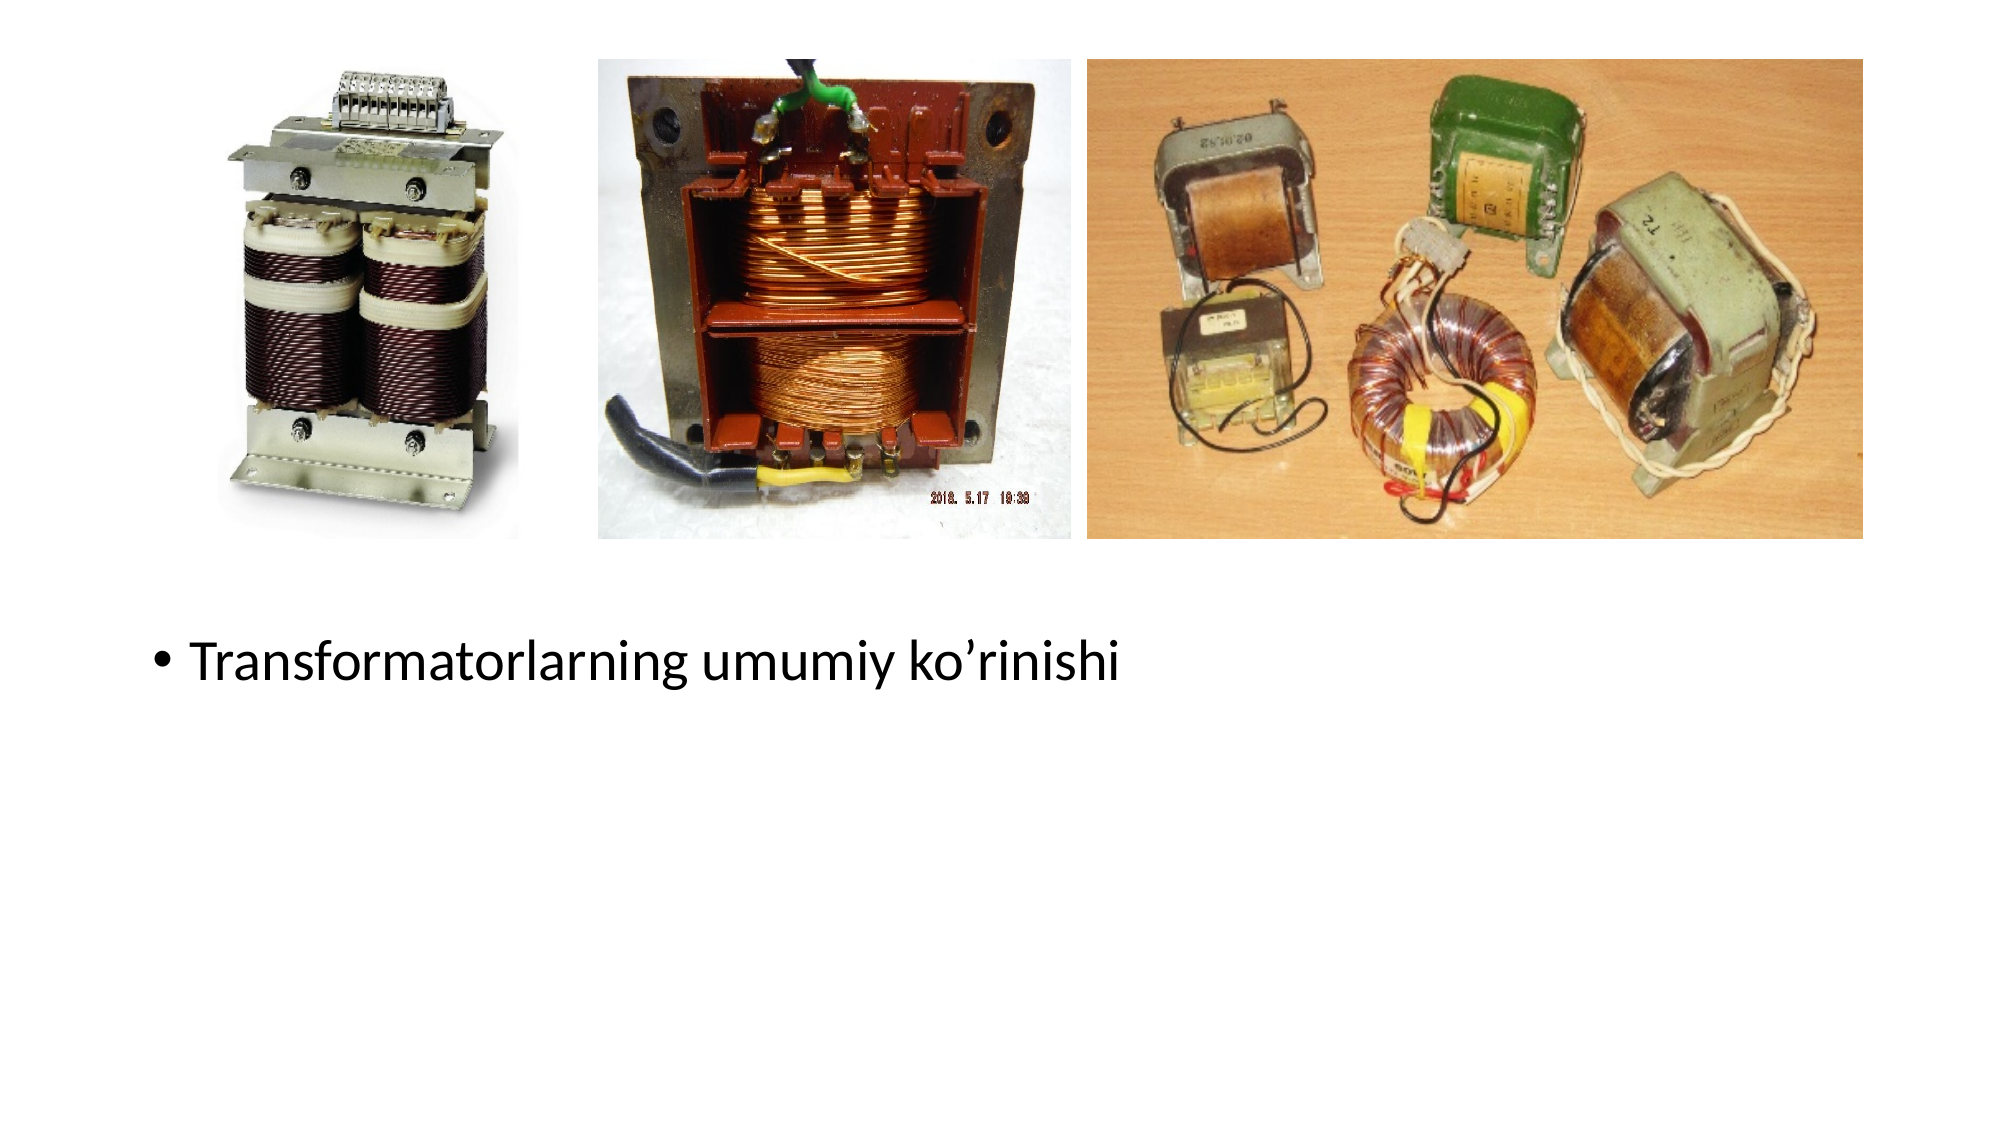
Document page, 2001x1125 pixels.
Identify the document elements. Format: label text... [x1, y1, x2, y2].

picture [154, 59, 582, 539]
picture [1087, 59, 1863, 539]
picture [598, 59, 1071, 539]
list Transformatorlarning umumiy ko’rinishi [137, 622, 1863, 1014]
